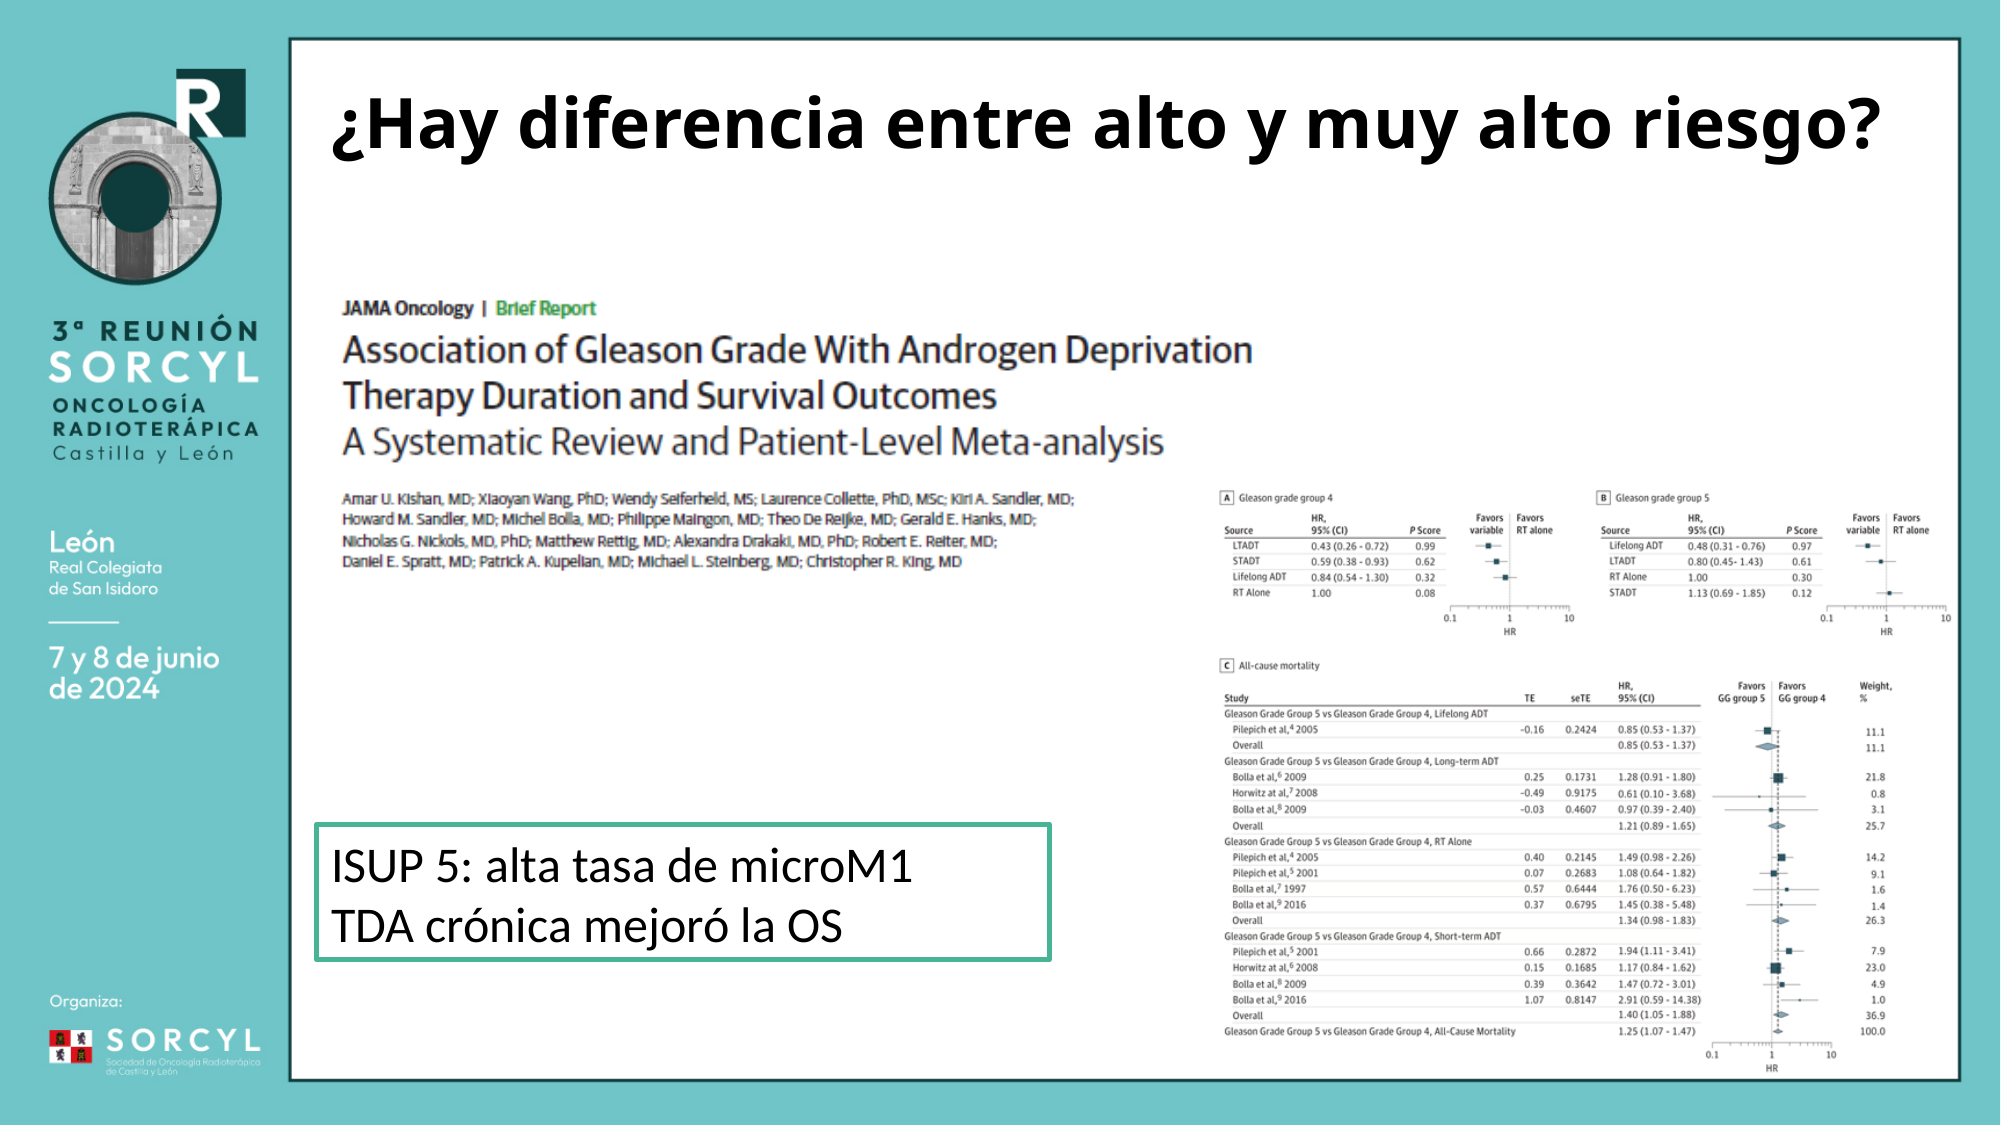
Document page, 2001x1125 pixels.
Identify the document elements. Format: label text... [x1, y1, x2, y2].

title ¿Hay diferencia entre alto y muy alto riesgo? [316, 59, 1953, 192]
text_box ISUP 5: alta tasa de microM1 TDA crónica mejoró la OS [316, 824, 1050, 960]
picture [0, 0, 2001, 1125]
